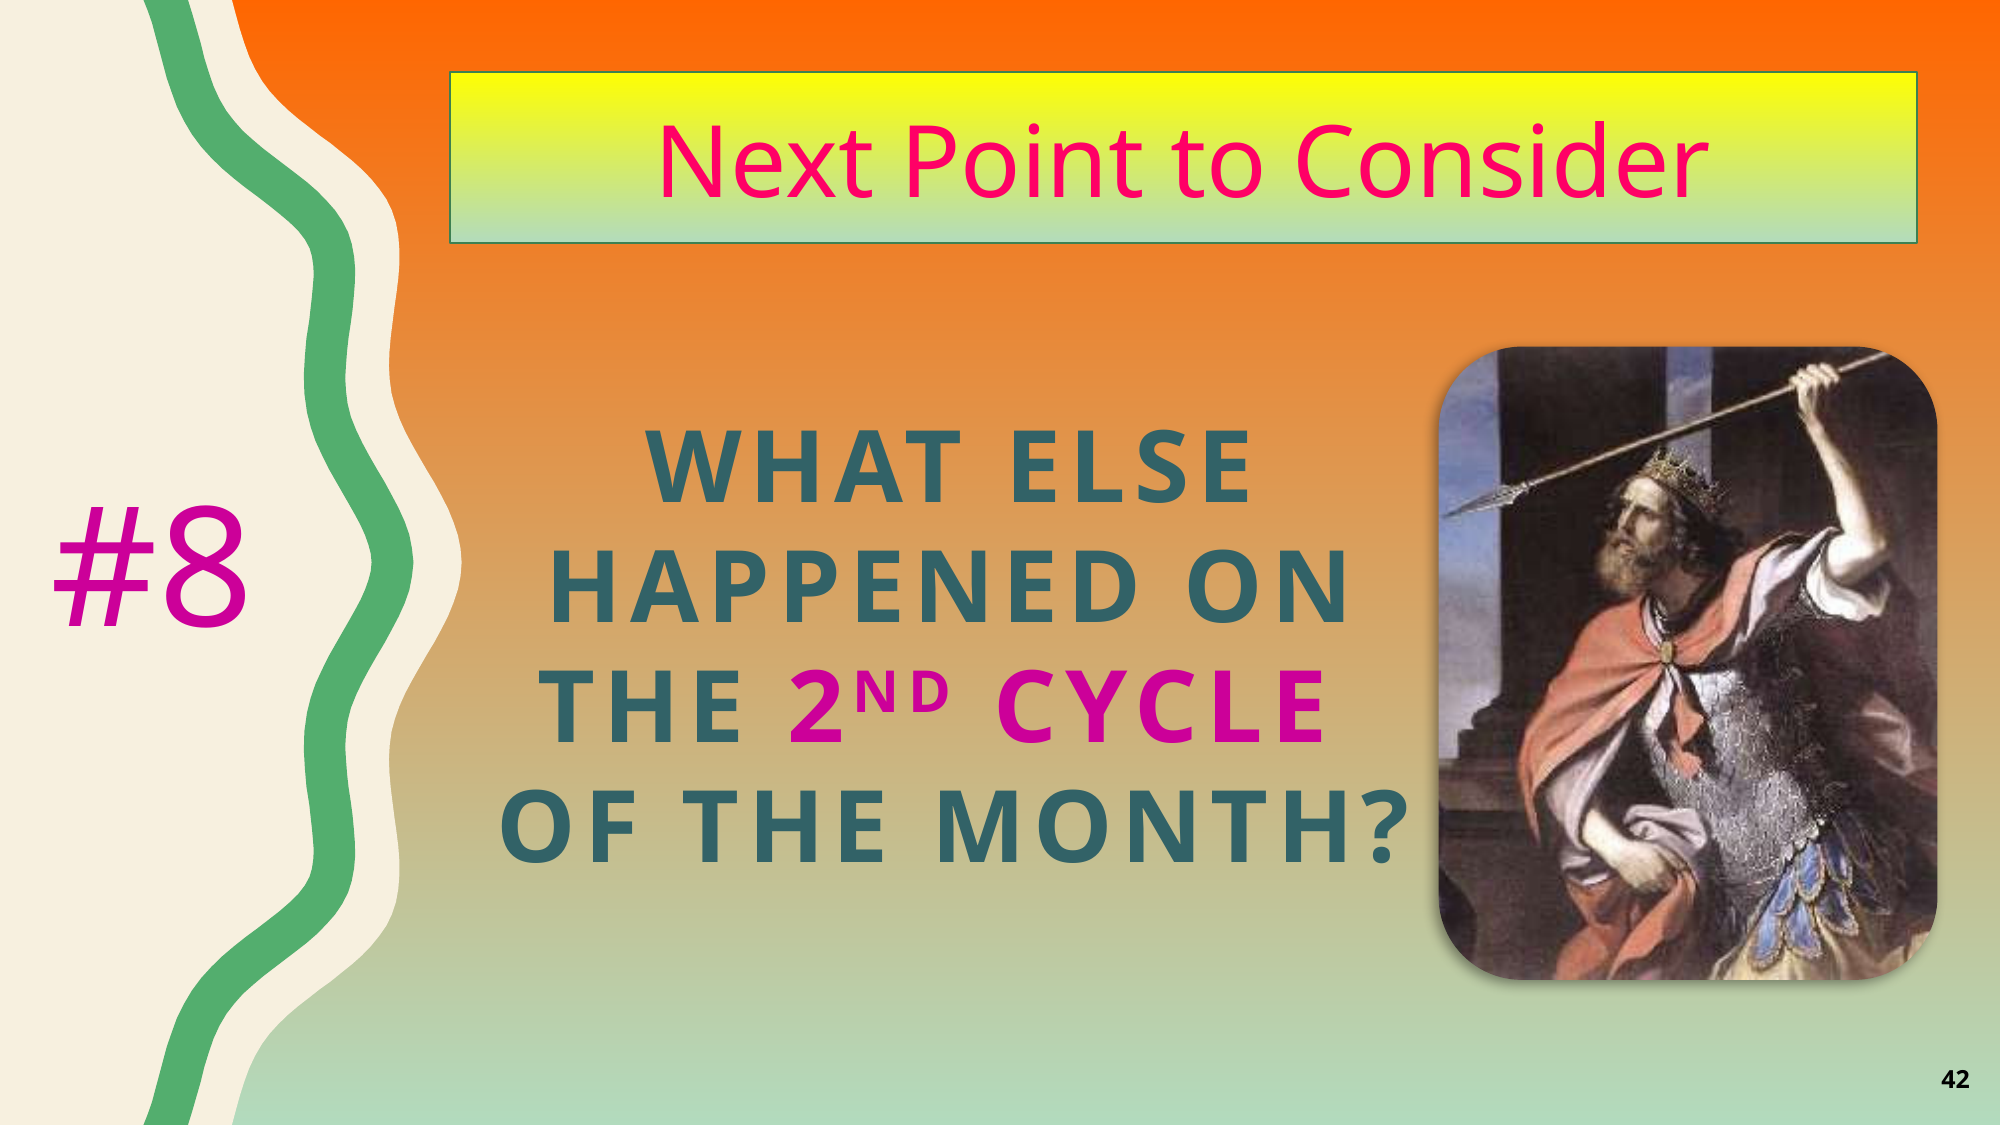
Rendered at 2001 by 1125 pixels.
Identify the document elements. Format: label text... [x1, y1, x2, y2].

slide_number 42 [1741, 1052, 1985, 1110]
text_box #8 [0, 452, 415, 713]
text_box Next Point to Consider [449, 71, 1918, 244]
text_box What else happened on the 2nd cycle of the month? [470, 289, 1438, 995]
picture [1438, 346, 1938, 980]
